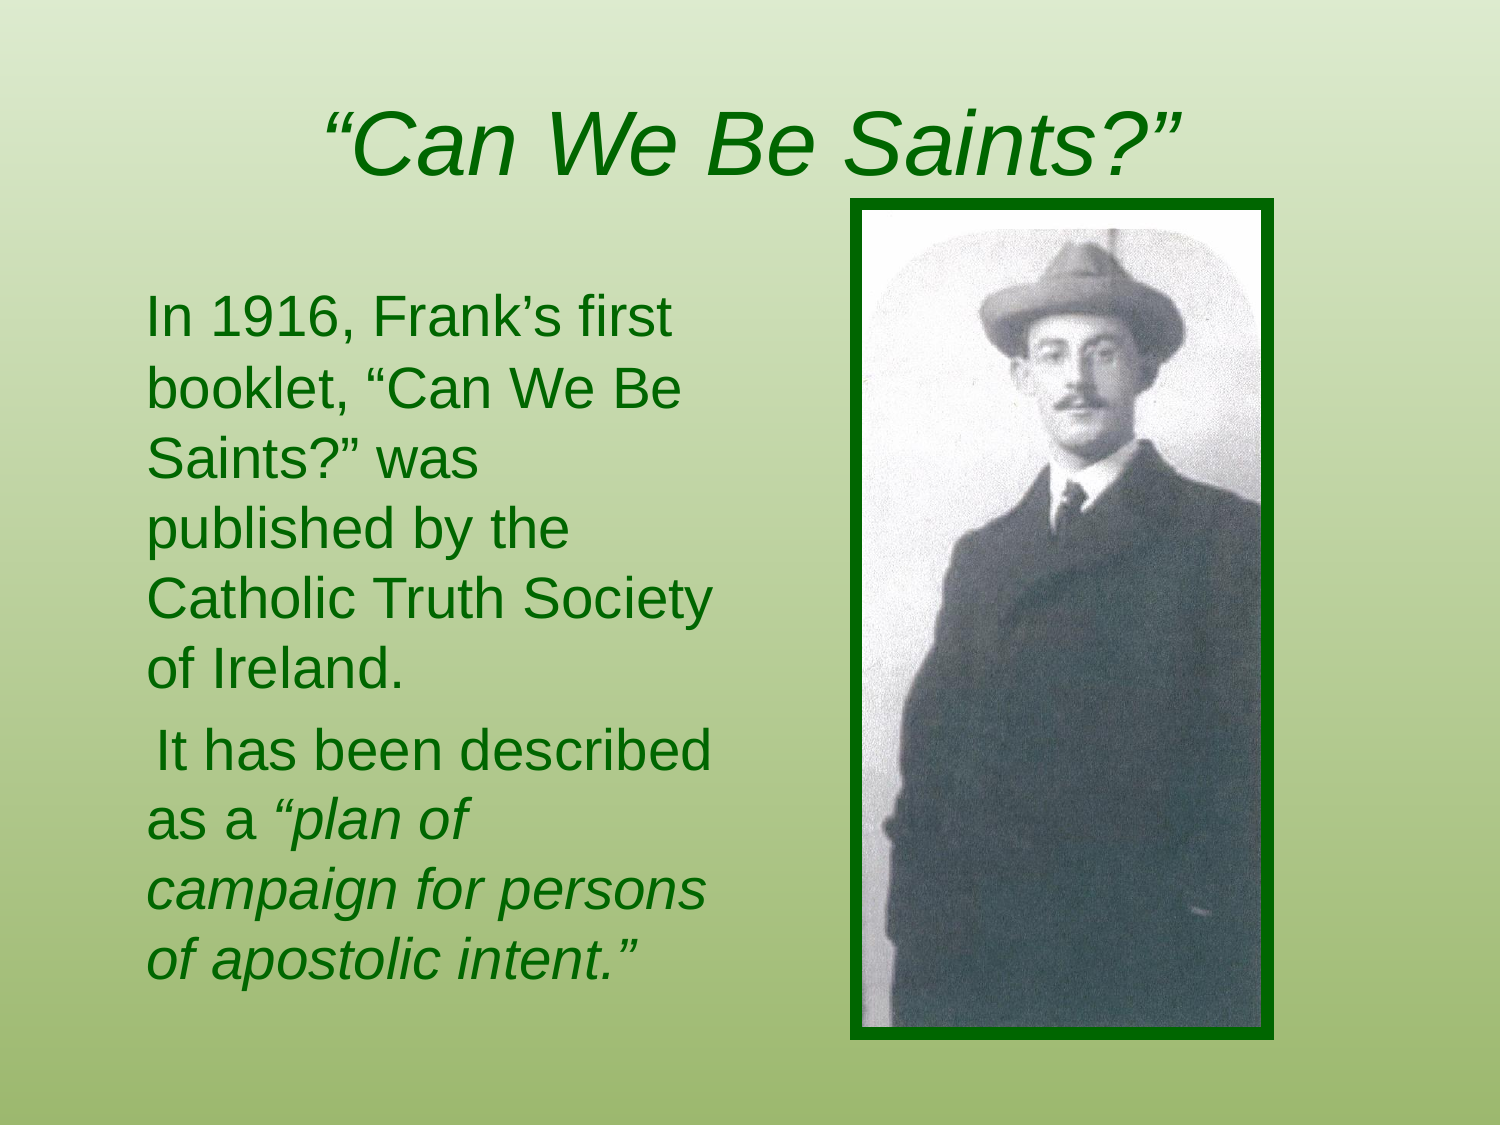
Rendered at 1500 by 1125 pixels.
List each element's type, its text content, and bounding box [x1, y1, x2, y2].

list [862, 209, 1262, 1028]
list In 1916, Frank’s first booklet, “Can We Be Saints?” was published by the Catholic Truth Society of Ireland. It has been described as a “plan of campaign for persons of apostolic intent.” [74, 262, 738, 1006]
title “Can We Be Saints?” [74, 44, 1426, 233]
